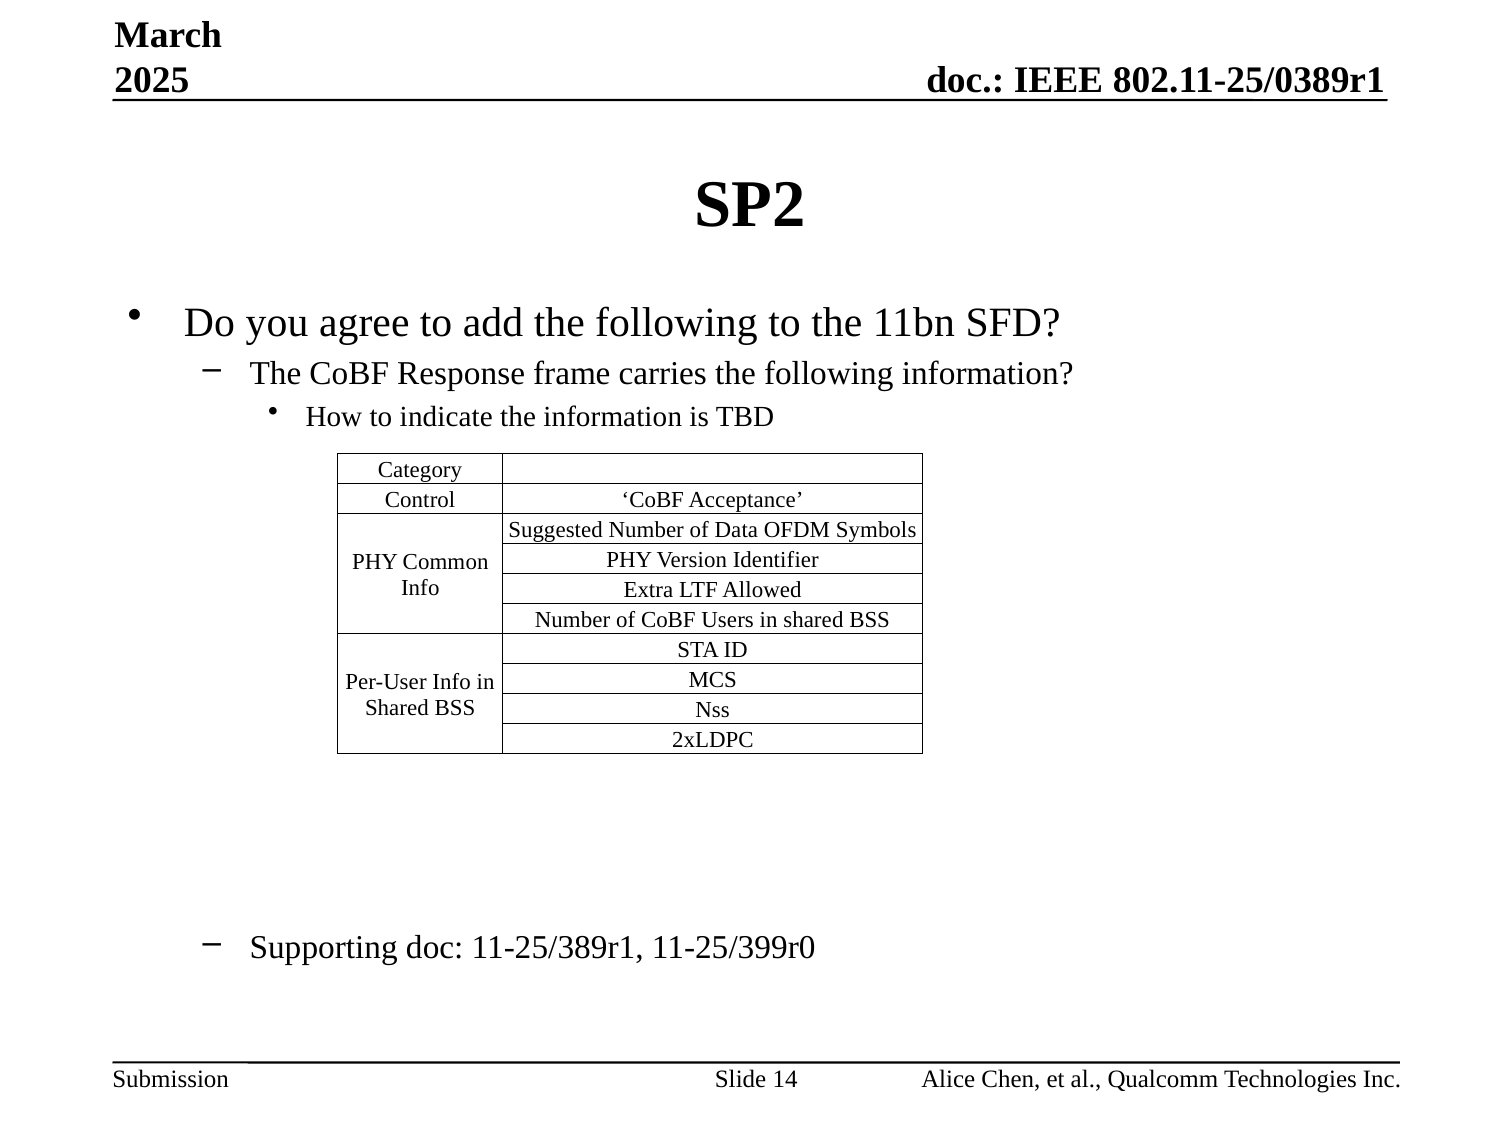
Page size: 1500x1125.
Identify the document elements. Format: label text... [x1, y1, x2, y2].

table_cell PHY Version Identifier [503, 544, 922, 573]
table_cell Suggested Number of Data OFDM Symbols [503, 514, 922, 543]
title SP2 [112, 112, 1388, 288]
table_cell PHY Common Info [338, 514, 502, 633]
list Do you agree to add the following to the 11bn SFD? The CoBF Response frame carries the following information? How to indicate the information is TBD Supporting doc: 11-25/389r1, 11-25/399r0 [112, 288, 1388, 1001]
table_cell 2xLDPC [503, 724, 922, 753]
table_cell Extra LTF Allowed [503, 574, 922, 603]
table_cell STA ID [503, 634, 922, 663]
table_cell MCS [503, 664, 922, 693]
footer Alice Chen, et al., Qualcomm Technologies Inc. [892, 1061, 1402, 1093]
table_cell Control [338, 484, 502, 513]
table_cell Number of CoBF Users in shared BSS [503, 604, 922, 633]
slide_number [114, 0, 272, 101]
table_cell ‘CoBF Acceptance’ [503, 484, 922, 513]
table_header [503, 454, 922, 483]
slide_number Slide 14 [712, 1061, 800, 1093]
table_cell Per-User Info in Shared BSS [338, 634, 502, 753]
table_cell Nss [503, 694, 922, 723]
table_header Category [338, 454, 502, 483]
